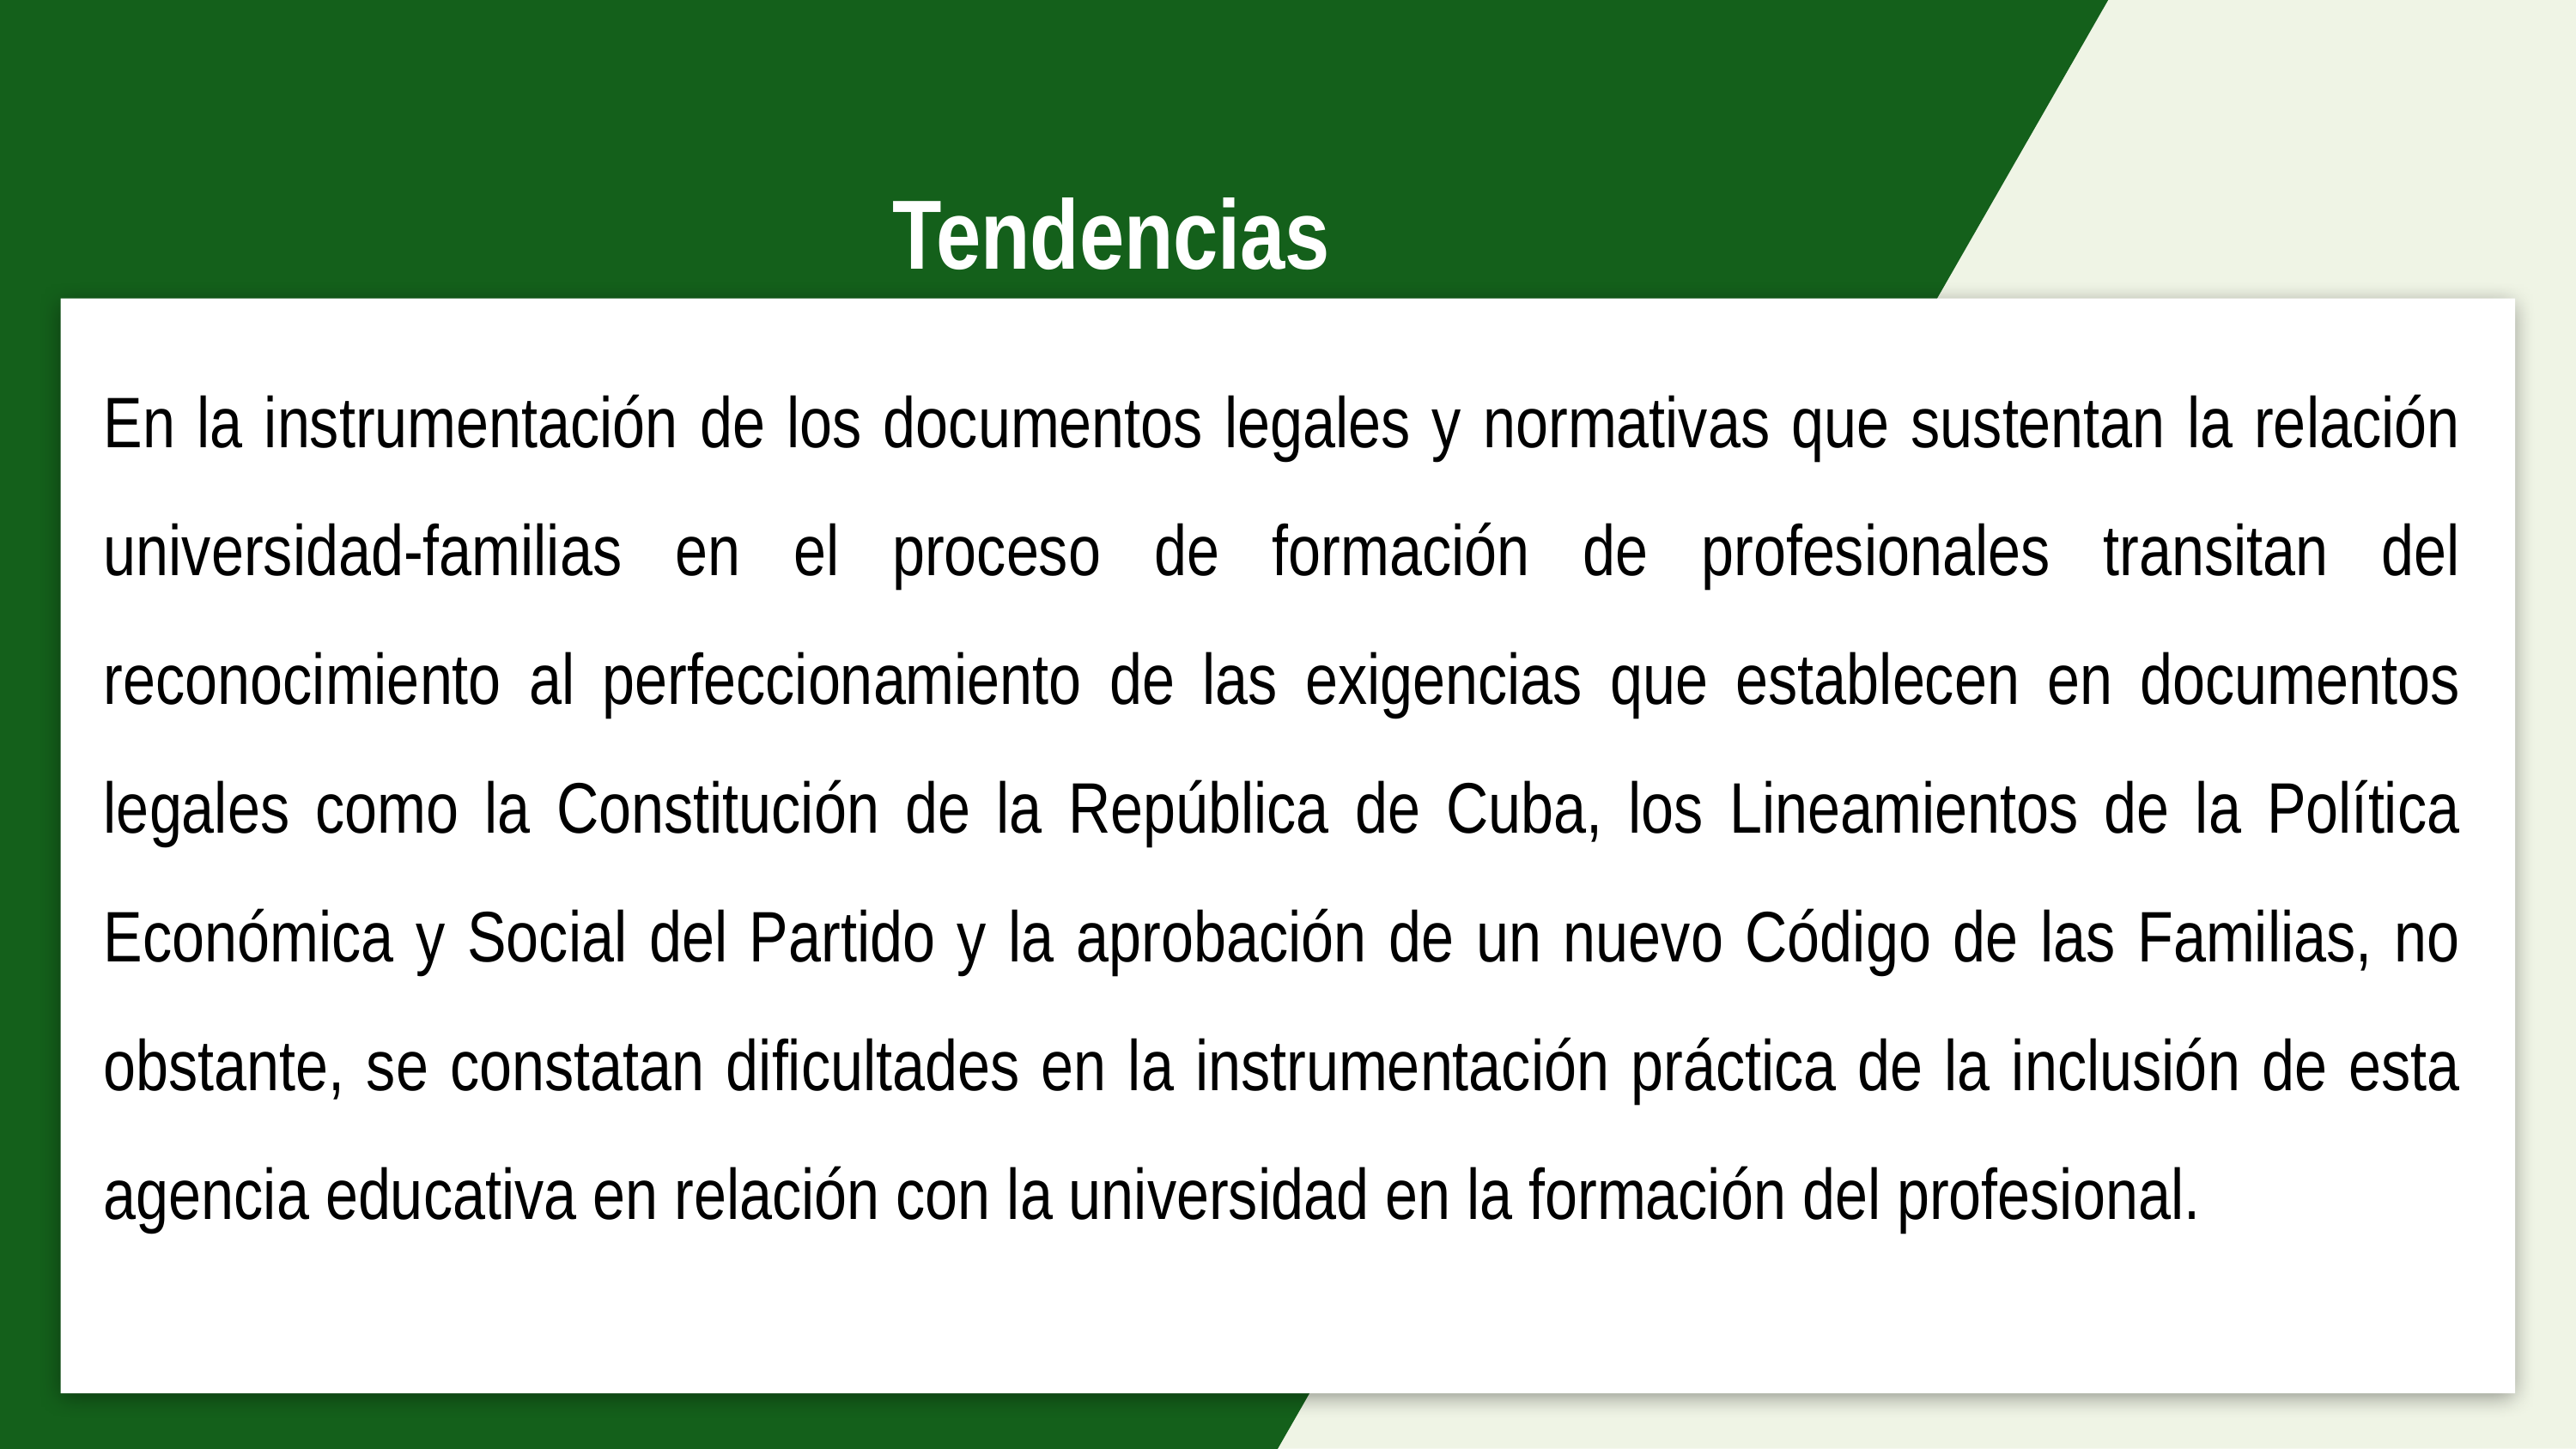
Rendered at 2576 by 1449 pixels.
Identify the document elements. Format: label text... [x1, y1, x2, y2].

title Tendencias [689, 156, 1522, 269]
text_box En la instrumentación de los documentos legales y normativas que sustentan la relación universidad-familias en el proceso de formación de profesionales transitan del reconocimiento al perfeccionamiento de las exigencias que establecen en documentos legales como la Constitución de la República de Cuba, los Lineamientos de la Política Económica y Social del Partido y la aprobación de un nuevo Código de las Familias, no obstante, se constatan dificultades en la instrumentación práctica de la inclusión de esta agencia educativa en relación con la universidad en la formación del profesional. [91, 326, 2475, 1240]
